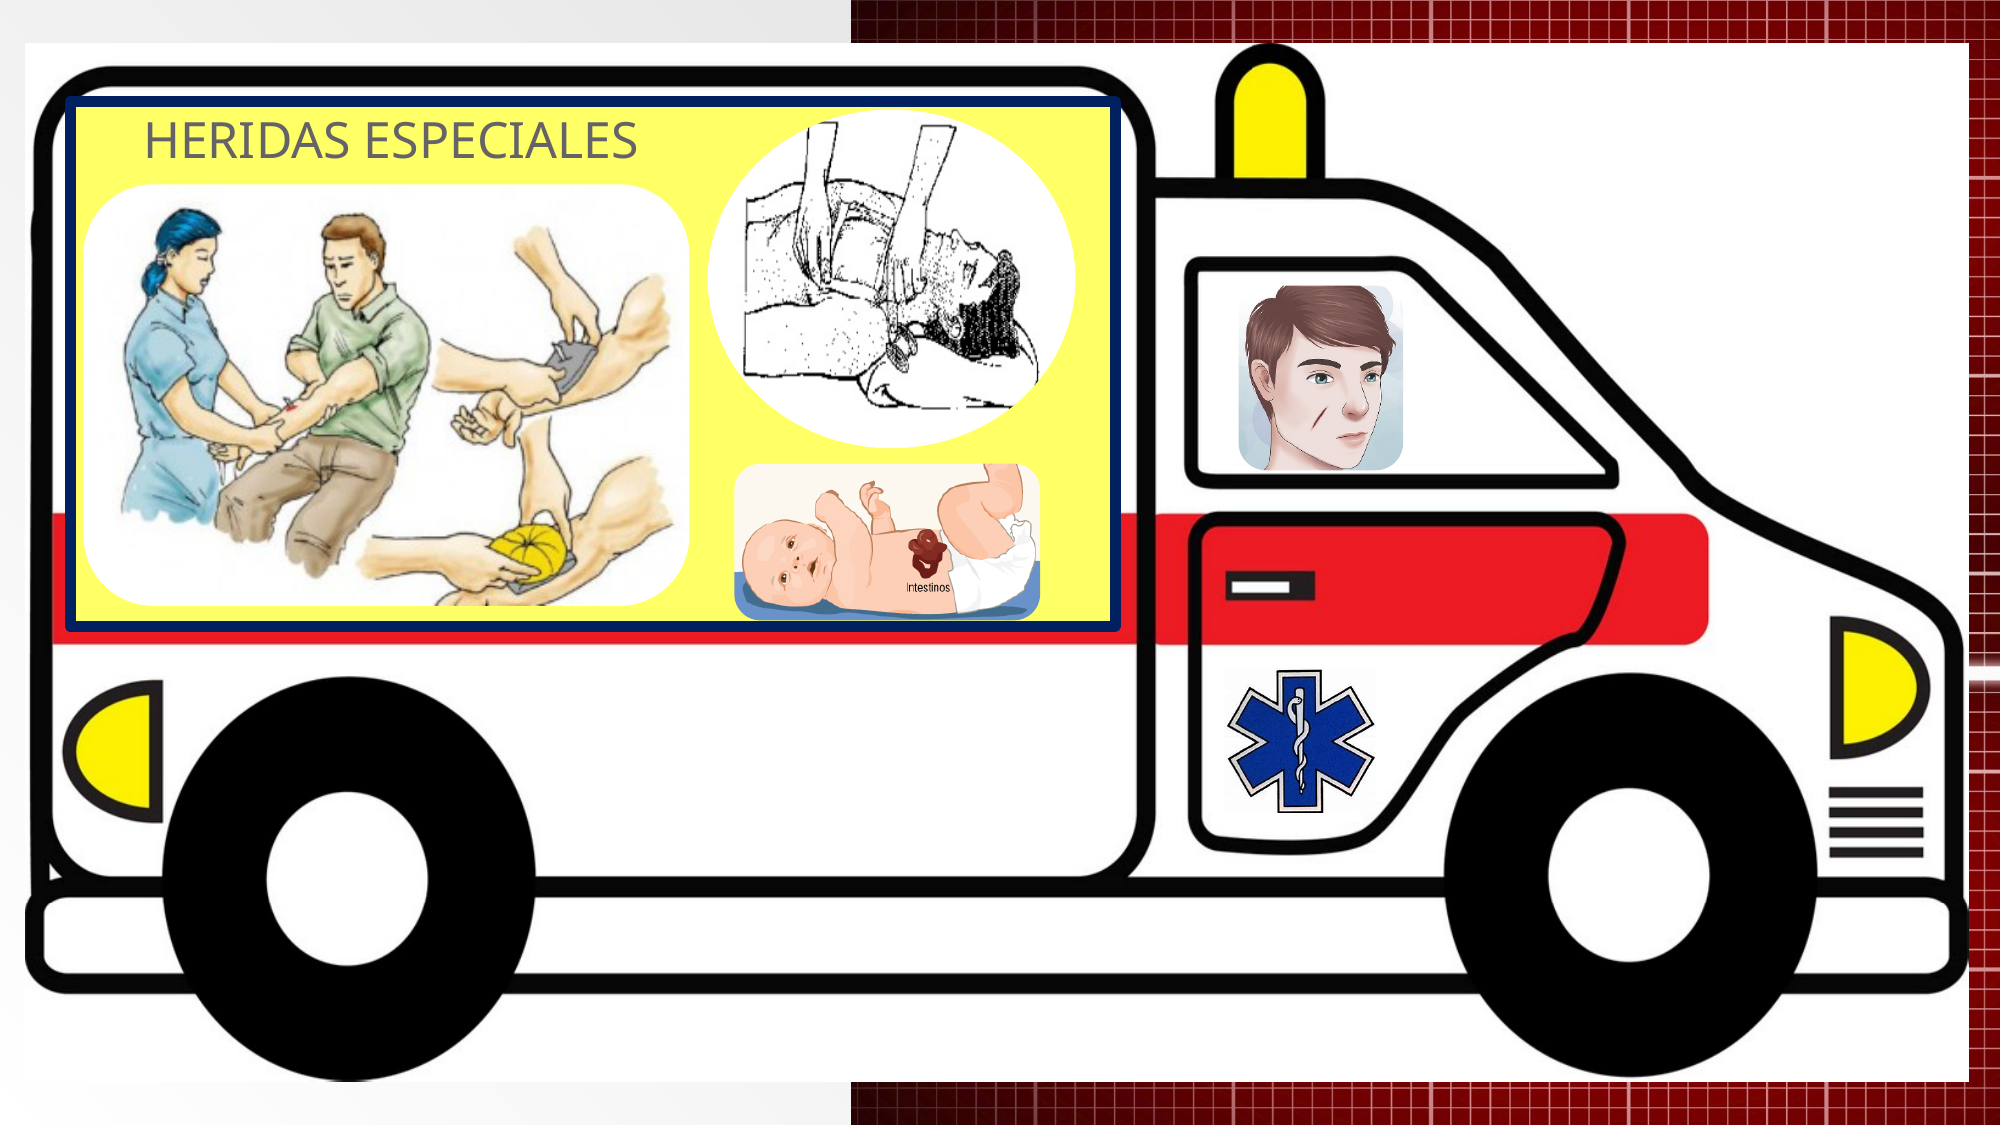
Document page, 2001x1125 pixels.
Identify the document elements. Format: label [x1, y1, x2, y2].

picture [1238, 285, 1404, 471]
text_box [25, 43, 1968, 1082]
picture [83, 184, 690, 606]
picture [851, 0, 2000, 1125]
picture [734, 463, 1041, 621]
picture [707, 109, 1076, 449]
